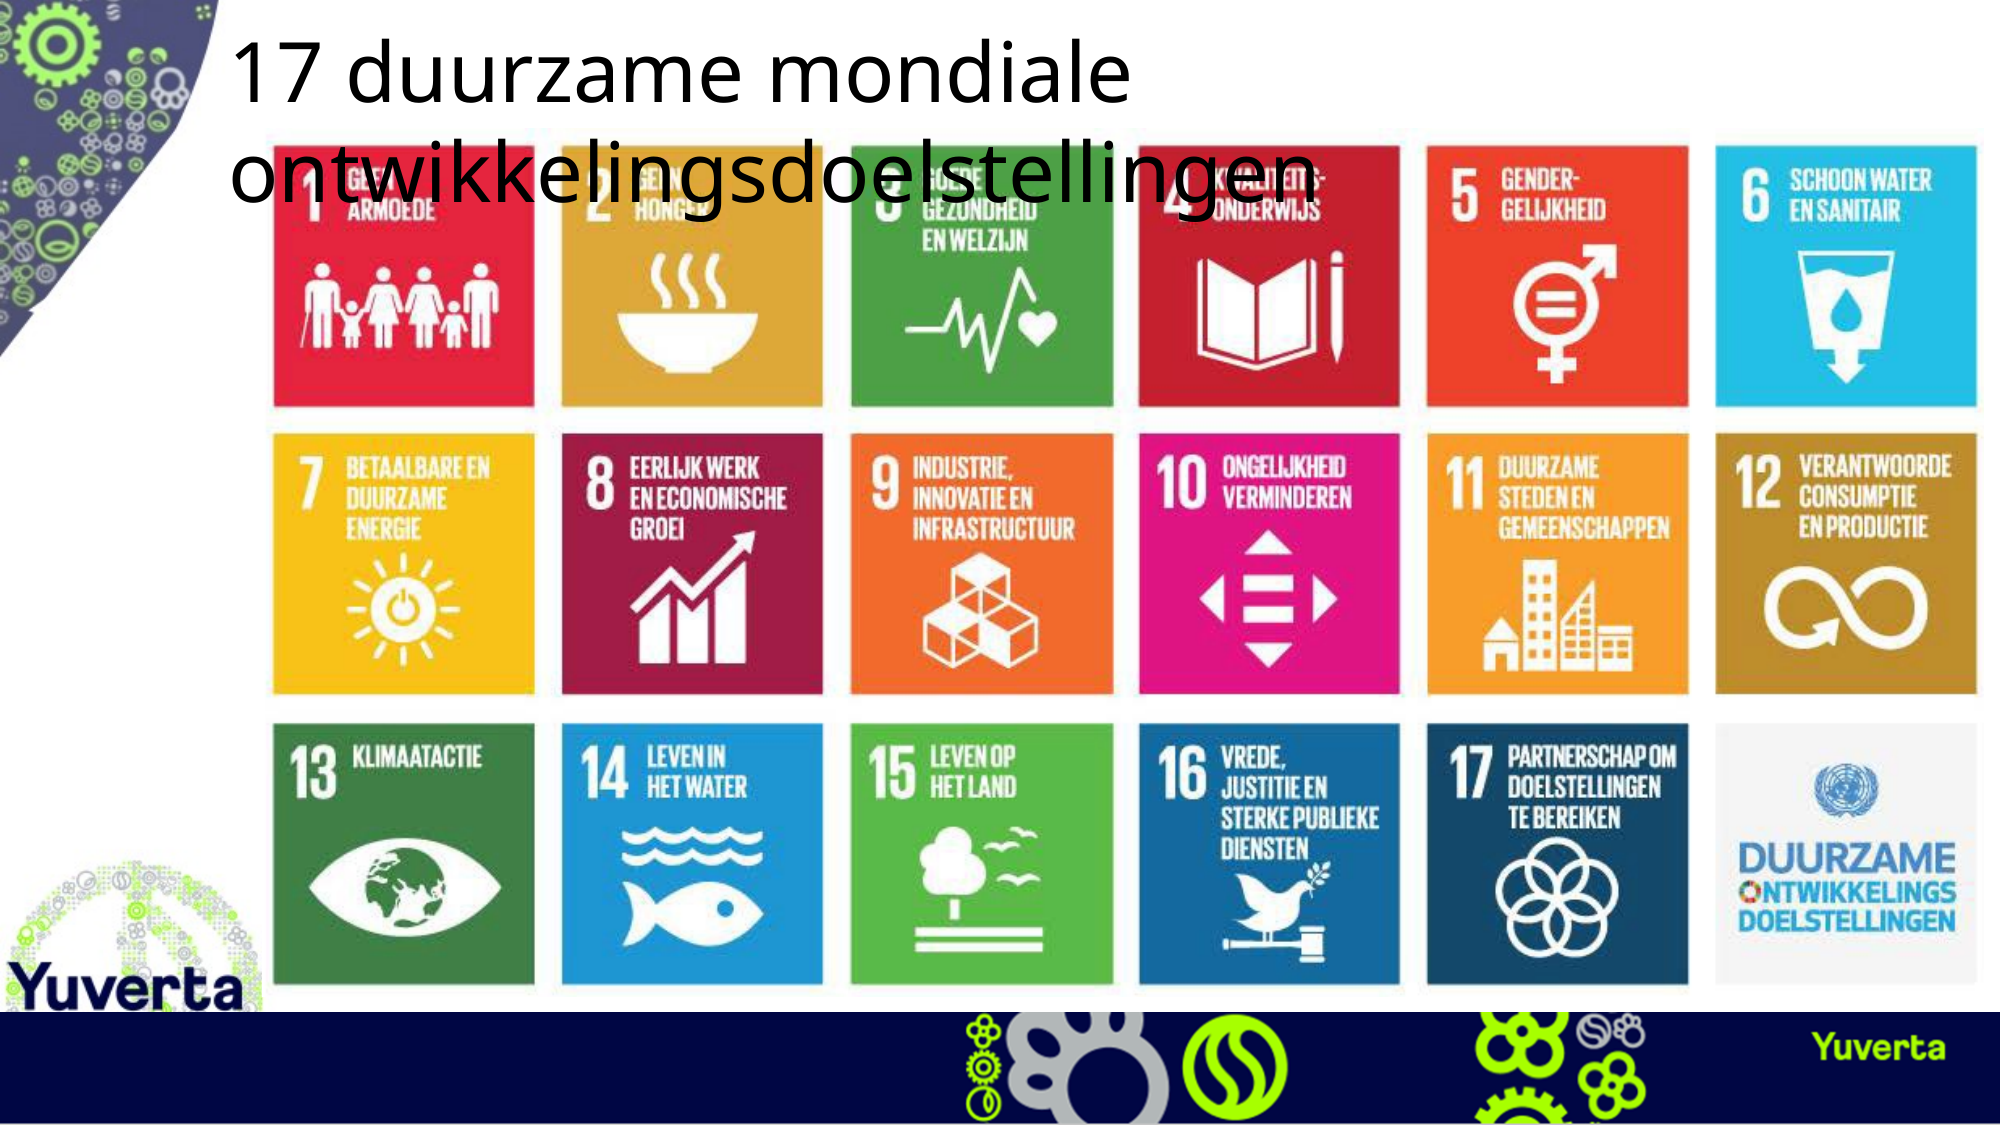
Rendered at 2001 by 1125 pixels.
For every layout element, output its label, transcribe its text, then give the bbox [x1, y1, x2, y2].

picture [0, 0, 2001, 1125]
text_box 17 duurzame mondiale ontwikkelingsdoelstellingen [214, 12, 1966, 227]
